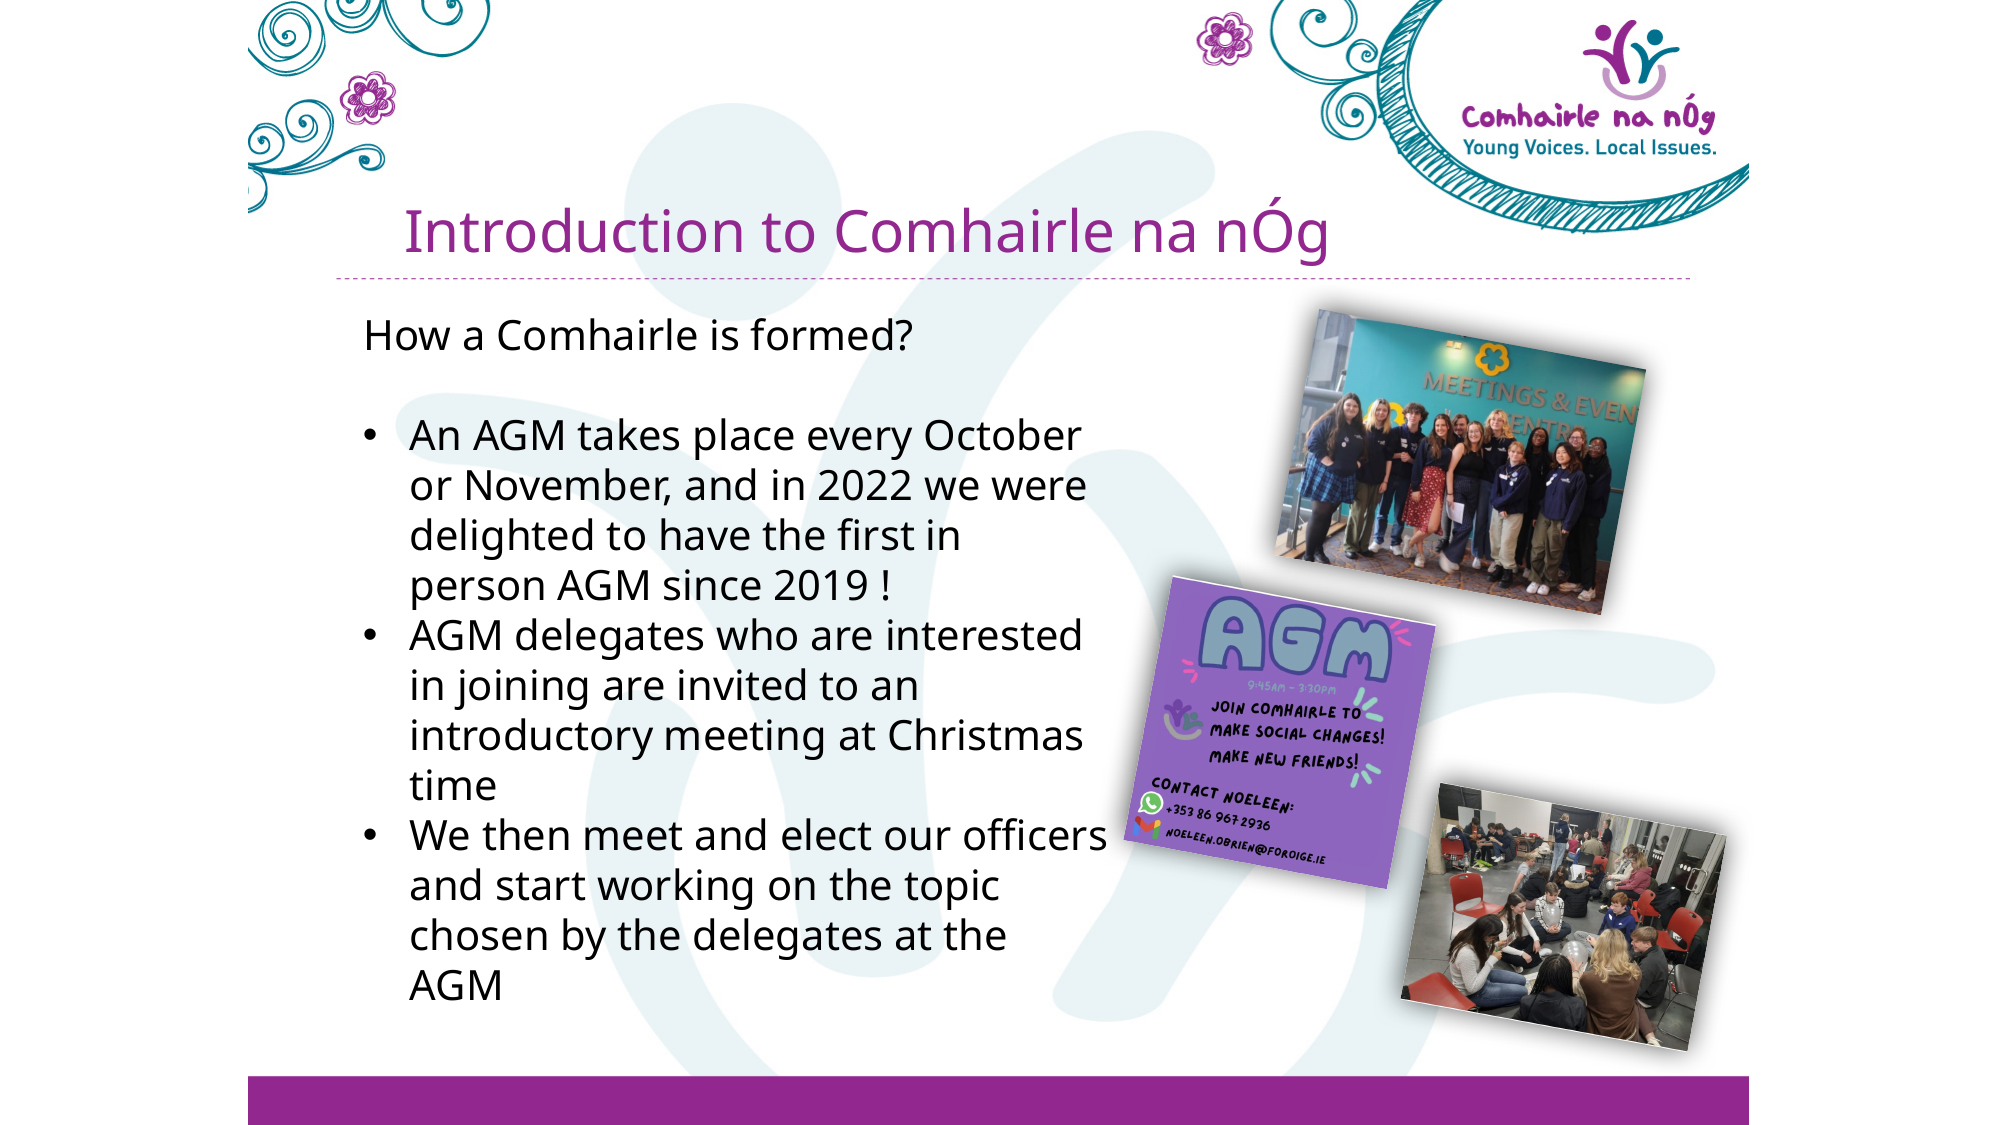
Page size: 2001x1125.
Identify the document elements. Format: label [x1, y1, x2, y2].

picture [248, 0, 1749, 1125]
picture [248, 166, 265, 211]
